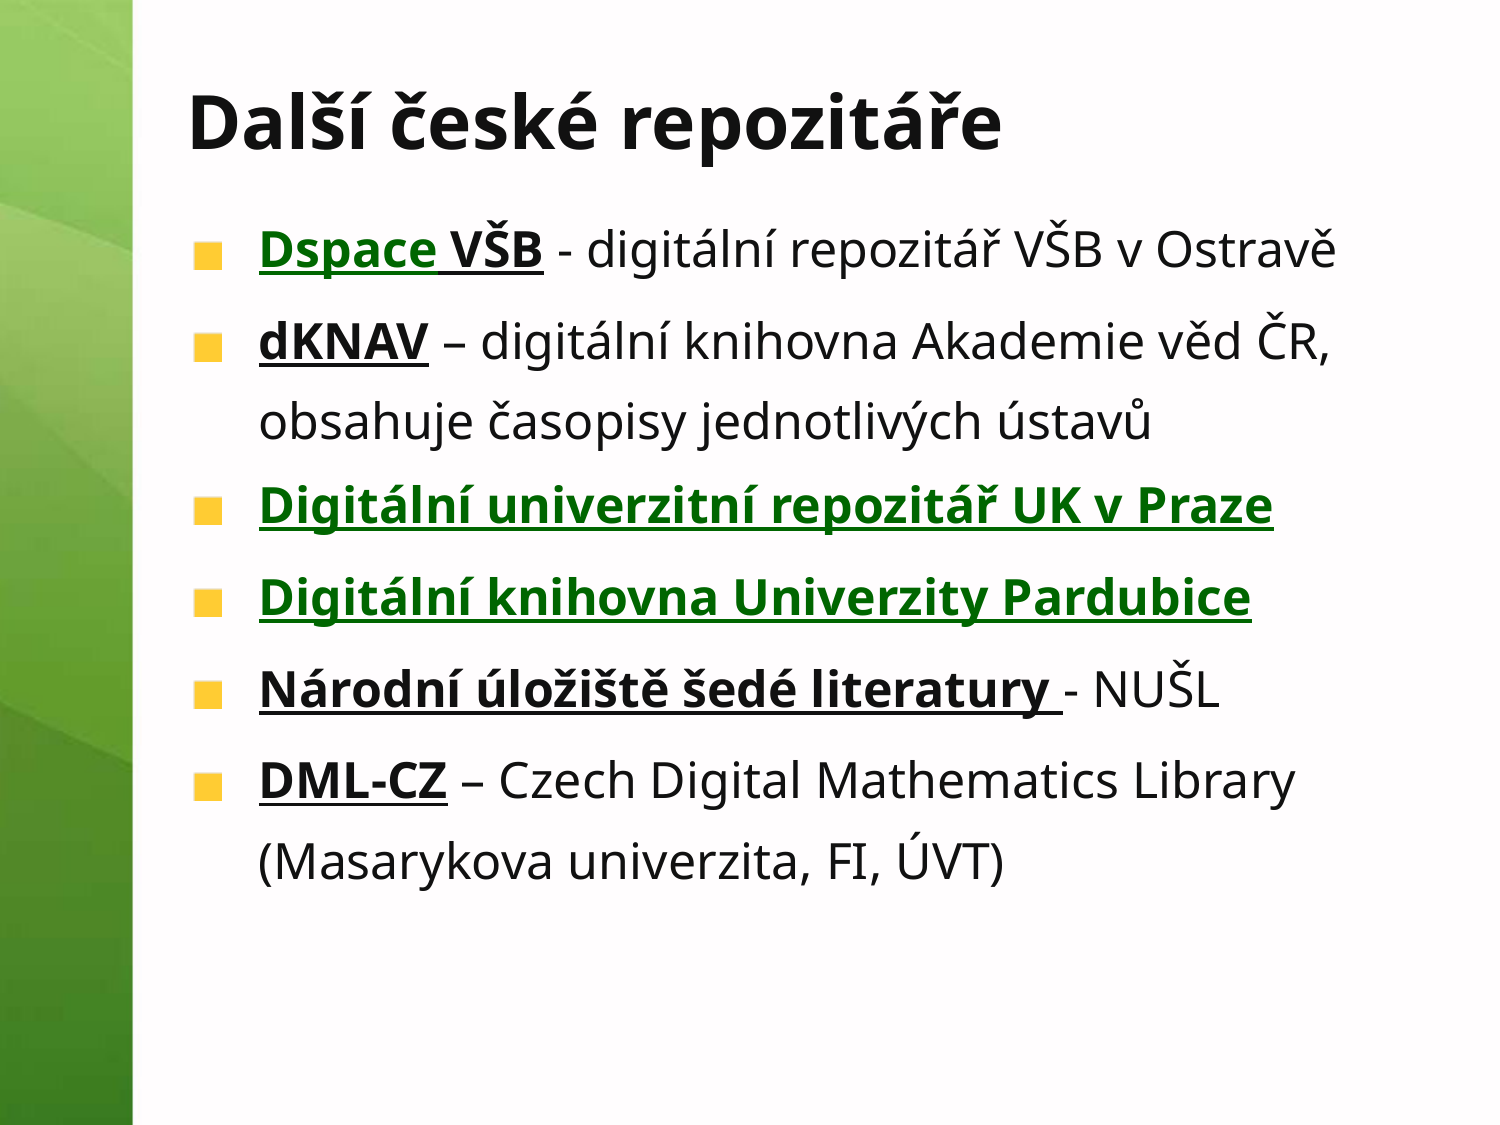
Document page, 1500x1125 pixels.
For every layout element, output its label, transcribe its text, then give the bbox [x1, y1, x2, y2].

picture [0, 0, 1500, 1125]
title Další české repozitáře [171, 77, 1447, 161]
list Dspace VŠB - digitální repozitář VŠB v Ostravě dKNAV – digitální knihovna Akademie věd ČR, obsahuje časopisy jednotlivých ústavů Digitální univerzitní repozitář UK v Praze Digitální knihovna Univerzity Pardubice Národní úložiště šedé literatury - NUŠL DML-CZ – Czech Digital Mathematics Library (Masarykova univerzita, FI, ÚVT) [171, 196, 1447, 1094]
